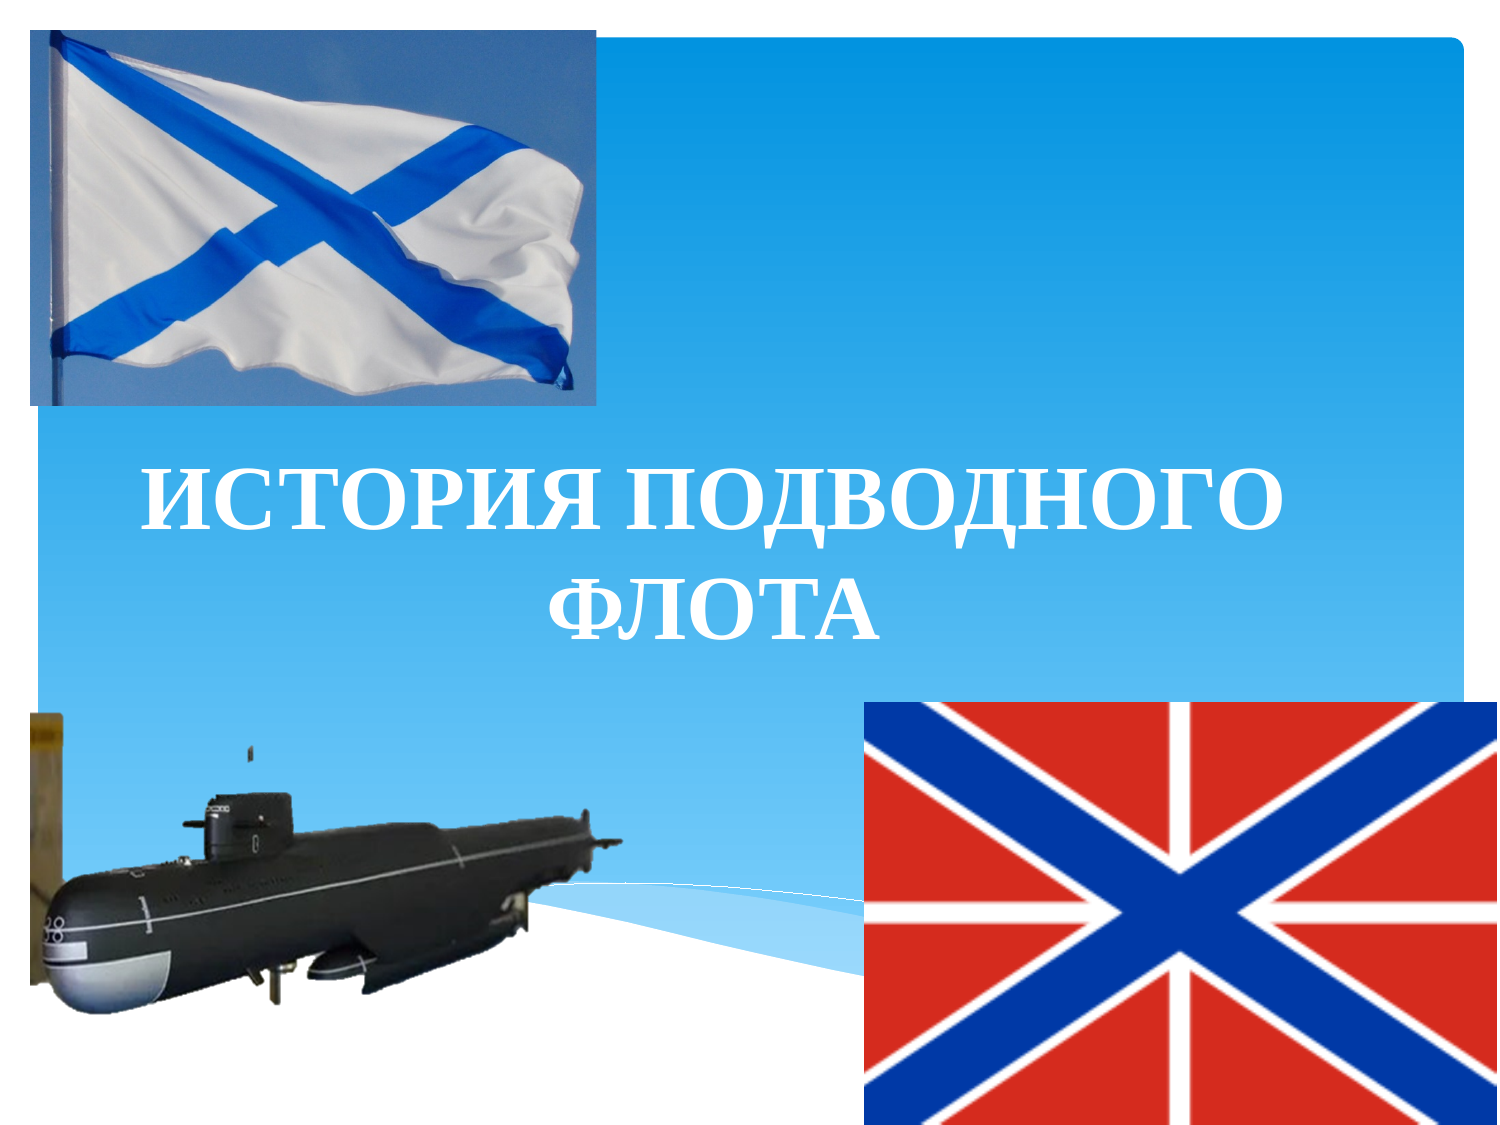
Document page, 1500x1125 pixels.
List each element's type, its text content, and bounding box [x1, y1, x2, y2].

picture [29, 30, 597, 406]
picture [29, 702, 634, 1021]
title ИСТОРИЯ ПОДВОДНОГО ФЛОТА [76, 373, 1352, 666]
picture [864, 702, 1497, 1125]
